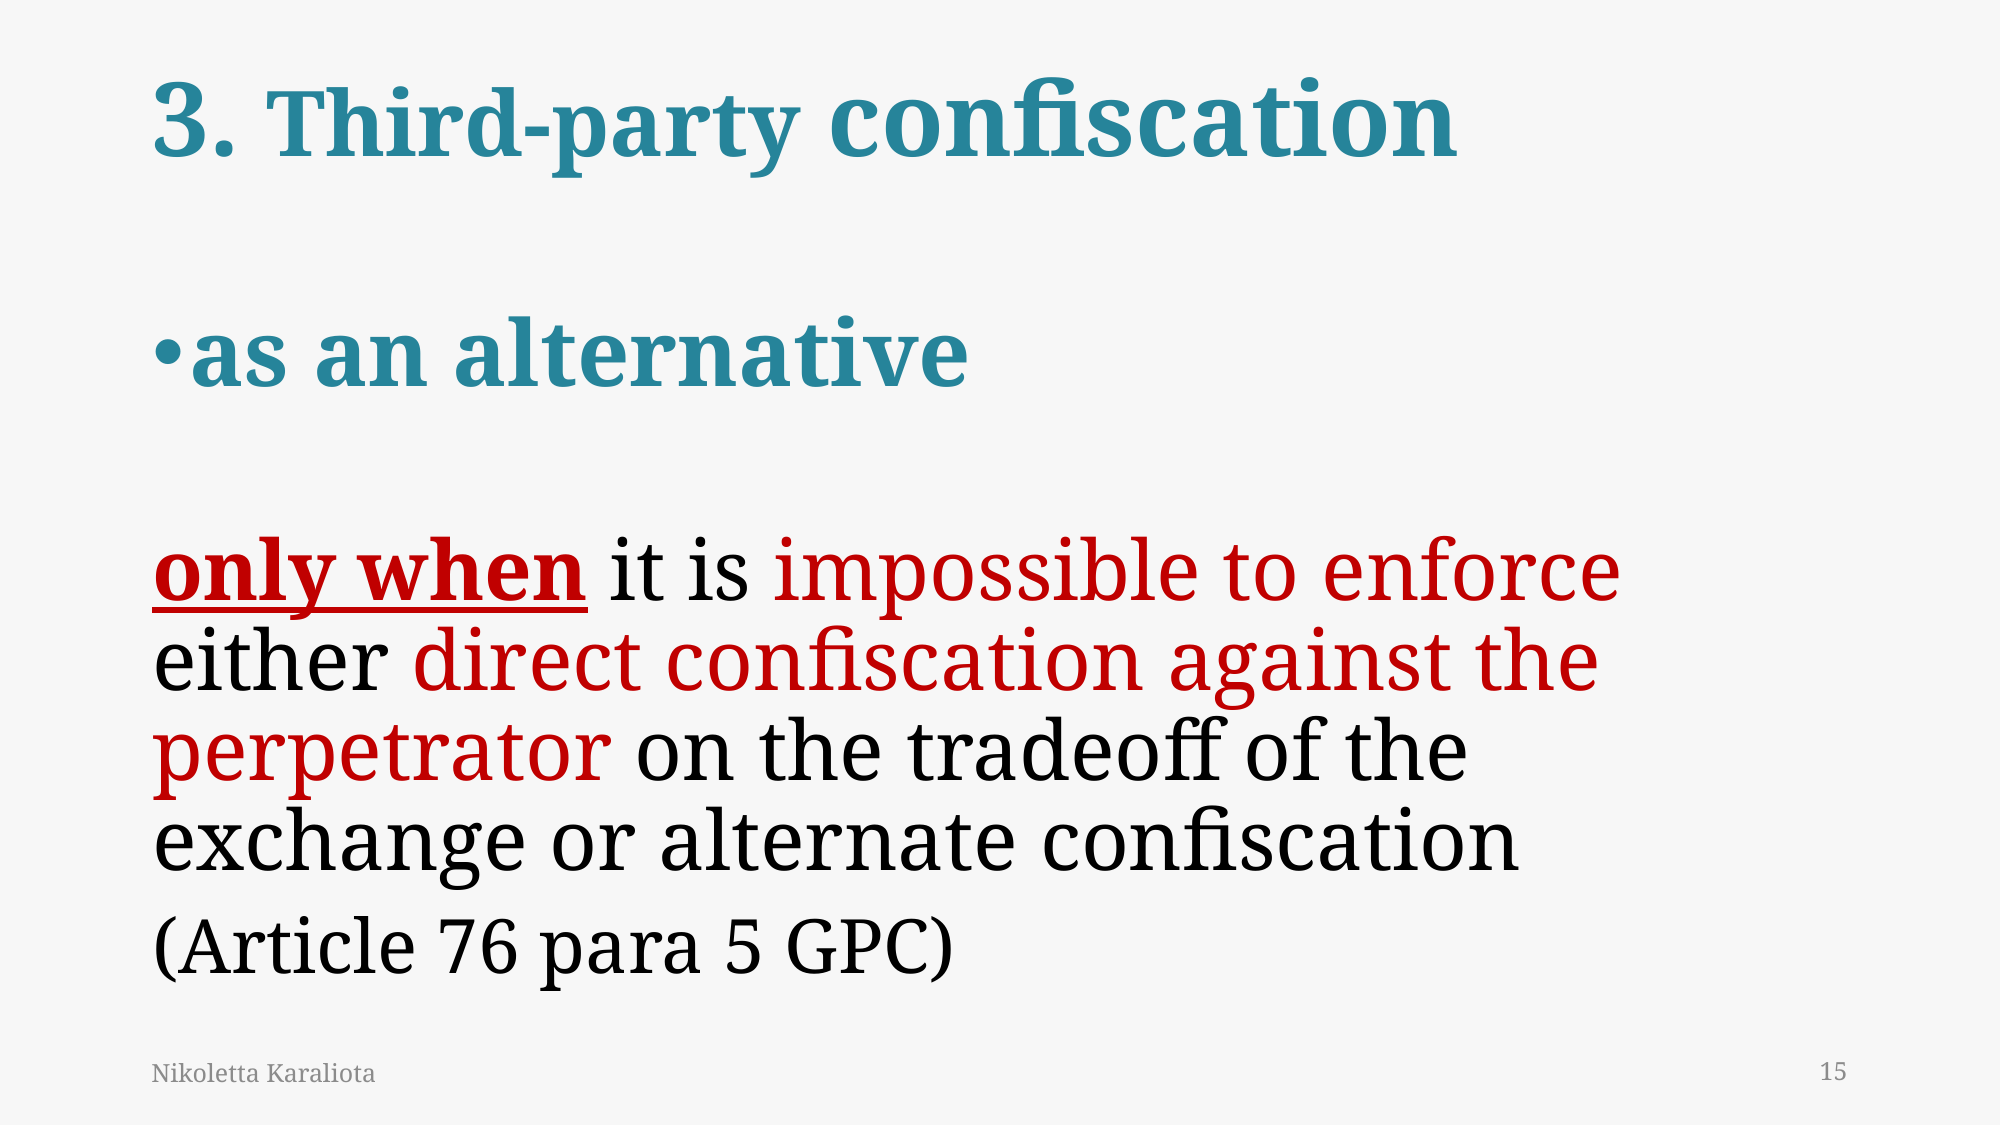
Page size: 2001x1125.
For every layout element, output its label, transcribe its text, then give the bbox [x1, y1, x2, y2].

footer Nikoletta Karaliota [136, 1042, 812, 1103]
slide_number 15 [1412, 1042, 1863, 1103]
list as an alternative only when it is impossible to enforce either direct confiscation against the perpetrator on the tradeoff of the exchange or alternate confiscation (Article 76 para 5 GPC) [137, 299, 1863, 1014]
title 3. Third-party confiscation [137, 59, 1863, 278]
